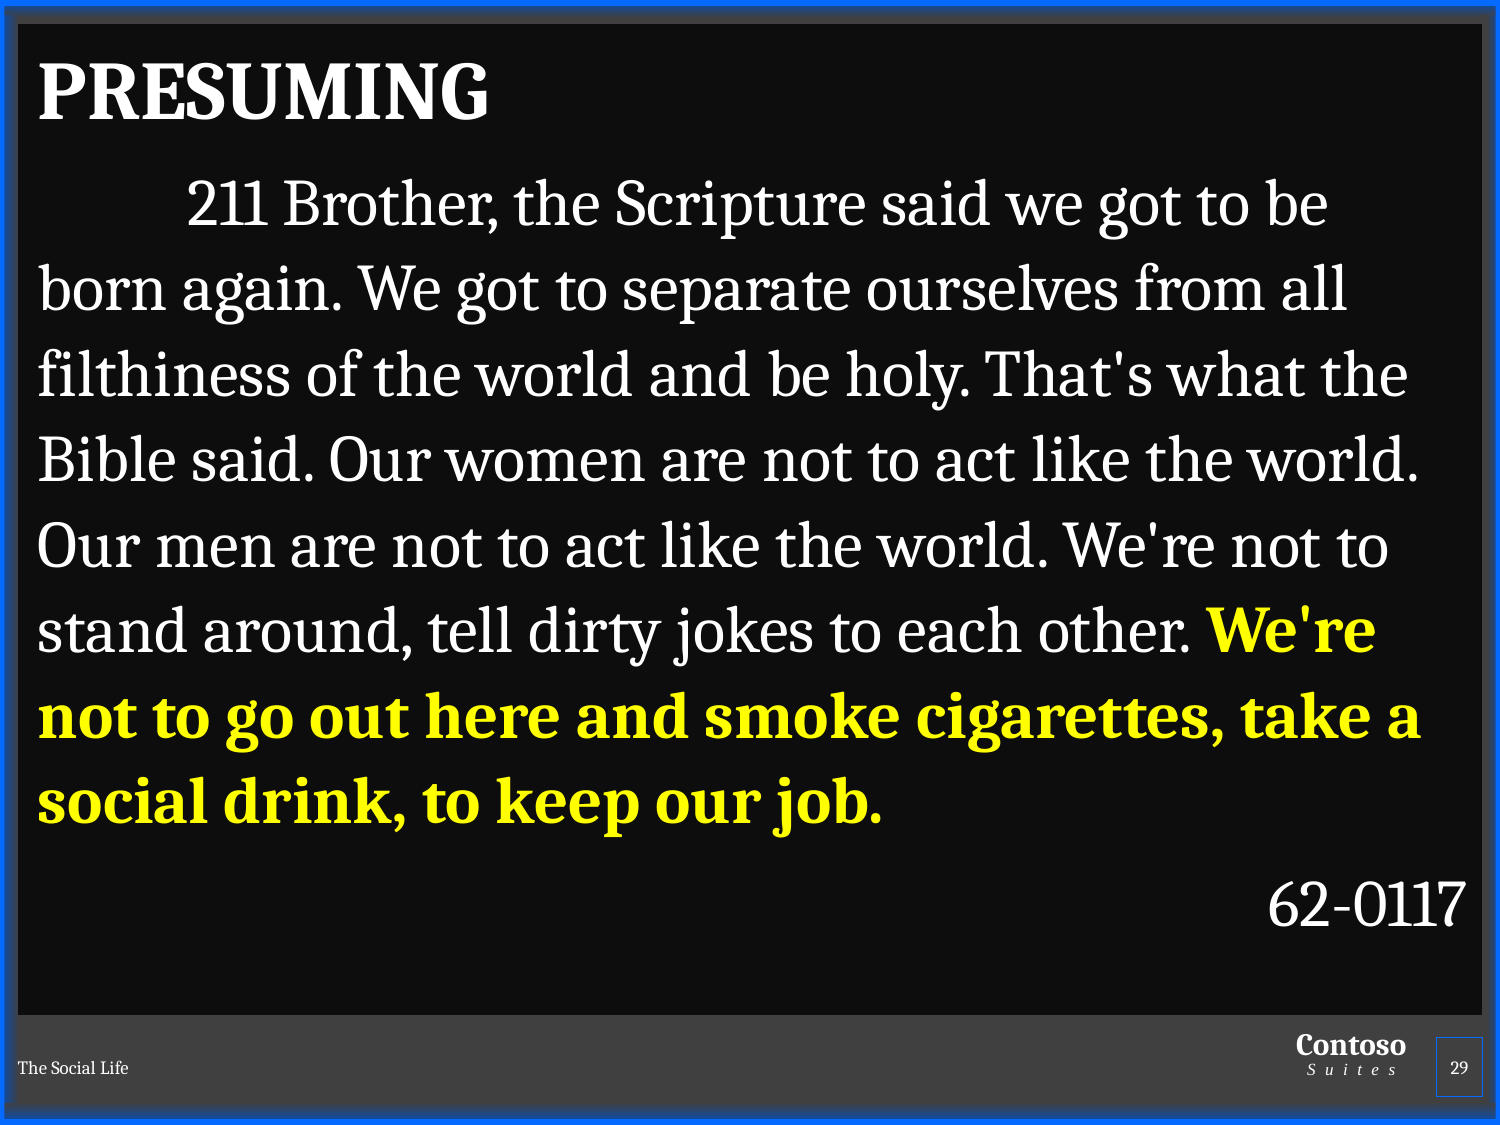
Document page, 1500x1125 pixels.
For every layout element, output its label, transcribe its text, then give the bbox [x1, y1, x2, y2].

footer The Social Life [17, 1037, 524, 1097]
text_box PRESUMING 211 Brother, the Scripture said we got to be born again. We got to separate ourselves from all filthiness of the world and be holy. That's what the Bible said. Our women are not to act like the world. Our men are not to act like the world. We're not to stand around, tell dirty jokes to each other. We're not to go out here and smoke cigarettes, take a social drink, to keep our job. 62-0117 [23, 22, 1483, 947]
slide_number 29 [1436, 1037, 1483, 1097]
